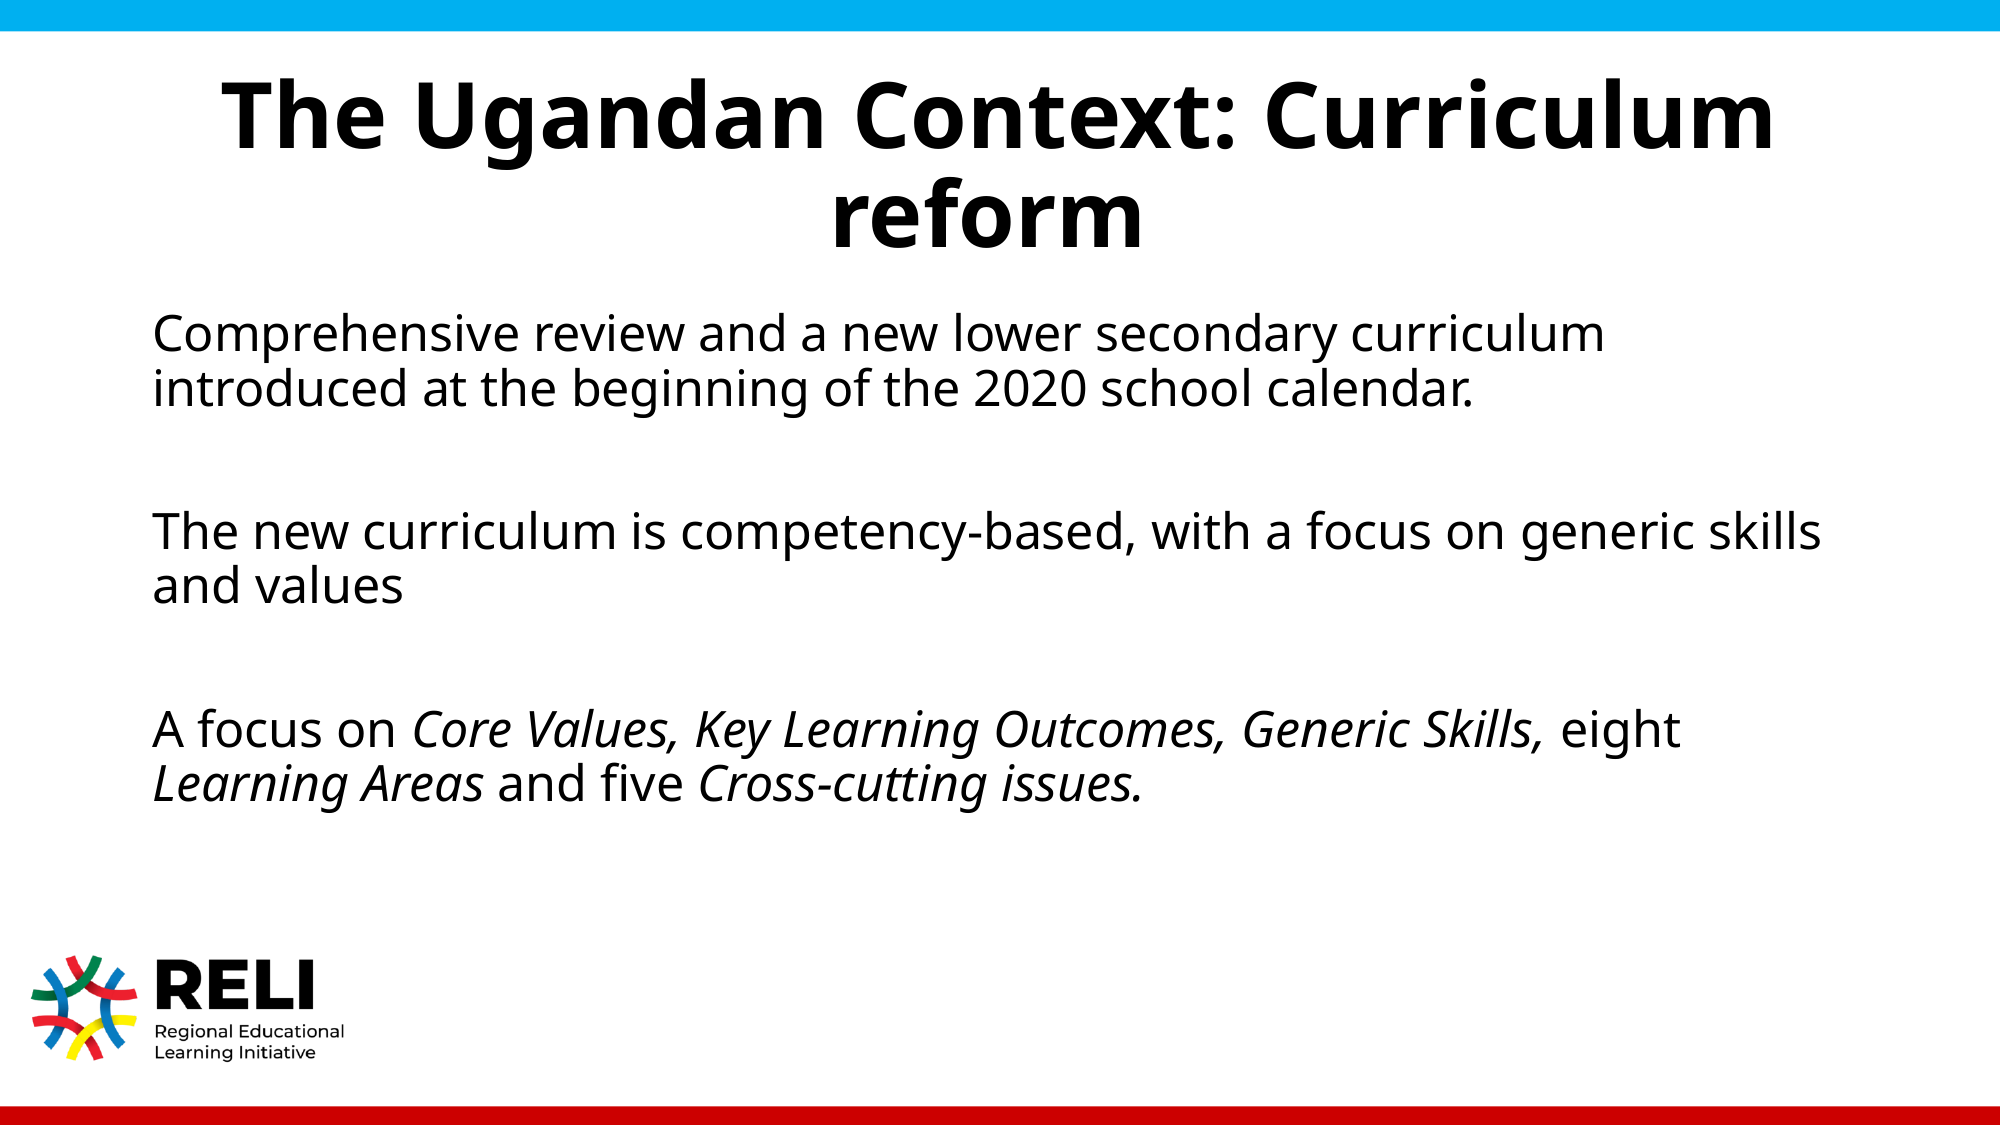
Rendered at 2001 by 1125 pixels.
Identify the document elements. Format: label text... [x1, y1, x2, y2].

title The Ugandan Context: Curriculum reform [137, 59, 1863, 278]
list Comprehensive review and a new lower secondary curriculum introduced at the beginning of the 2020 school calendar. The new curriculum is competency-based, with a focus on generic skills and values A focus on Core Values, Key Learning Outcomes, Generic Skills, eight Learning Areas and five Cross-cutting issues. [137, 301, 1863, 824]
picture [0, 916, 437, 1106]
